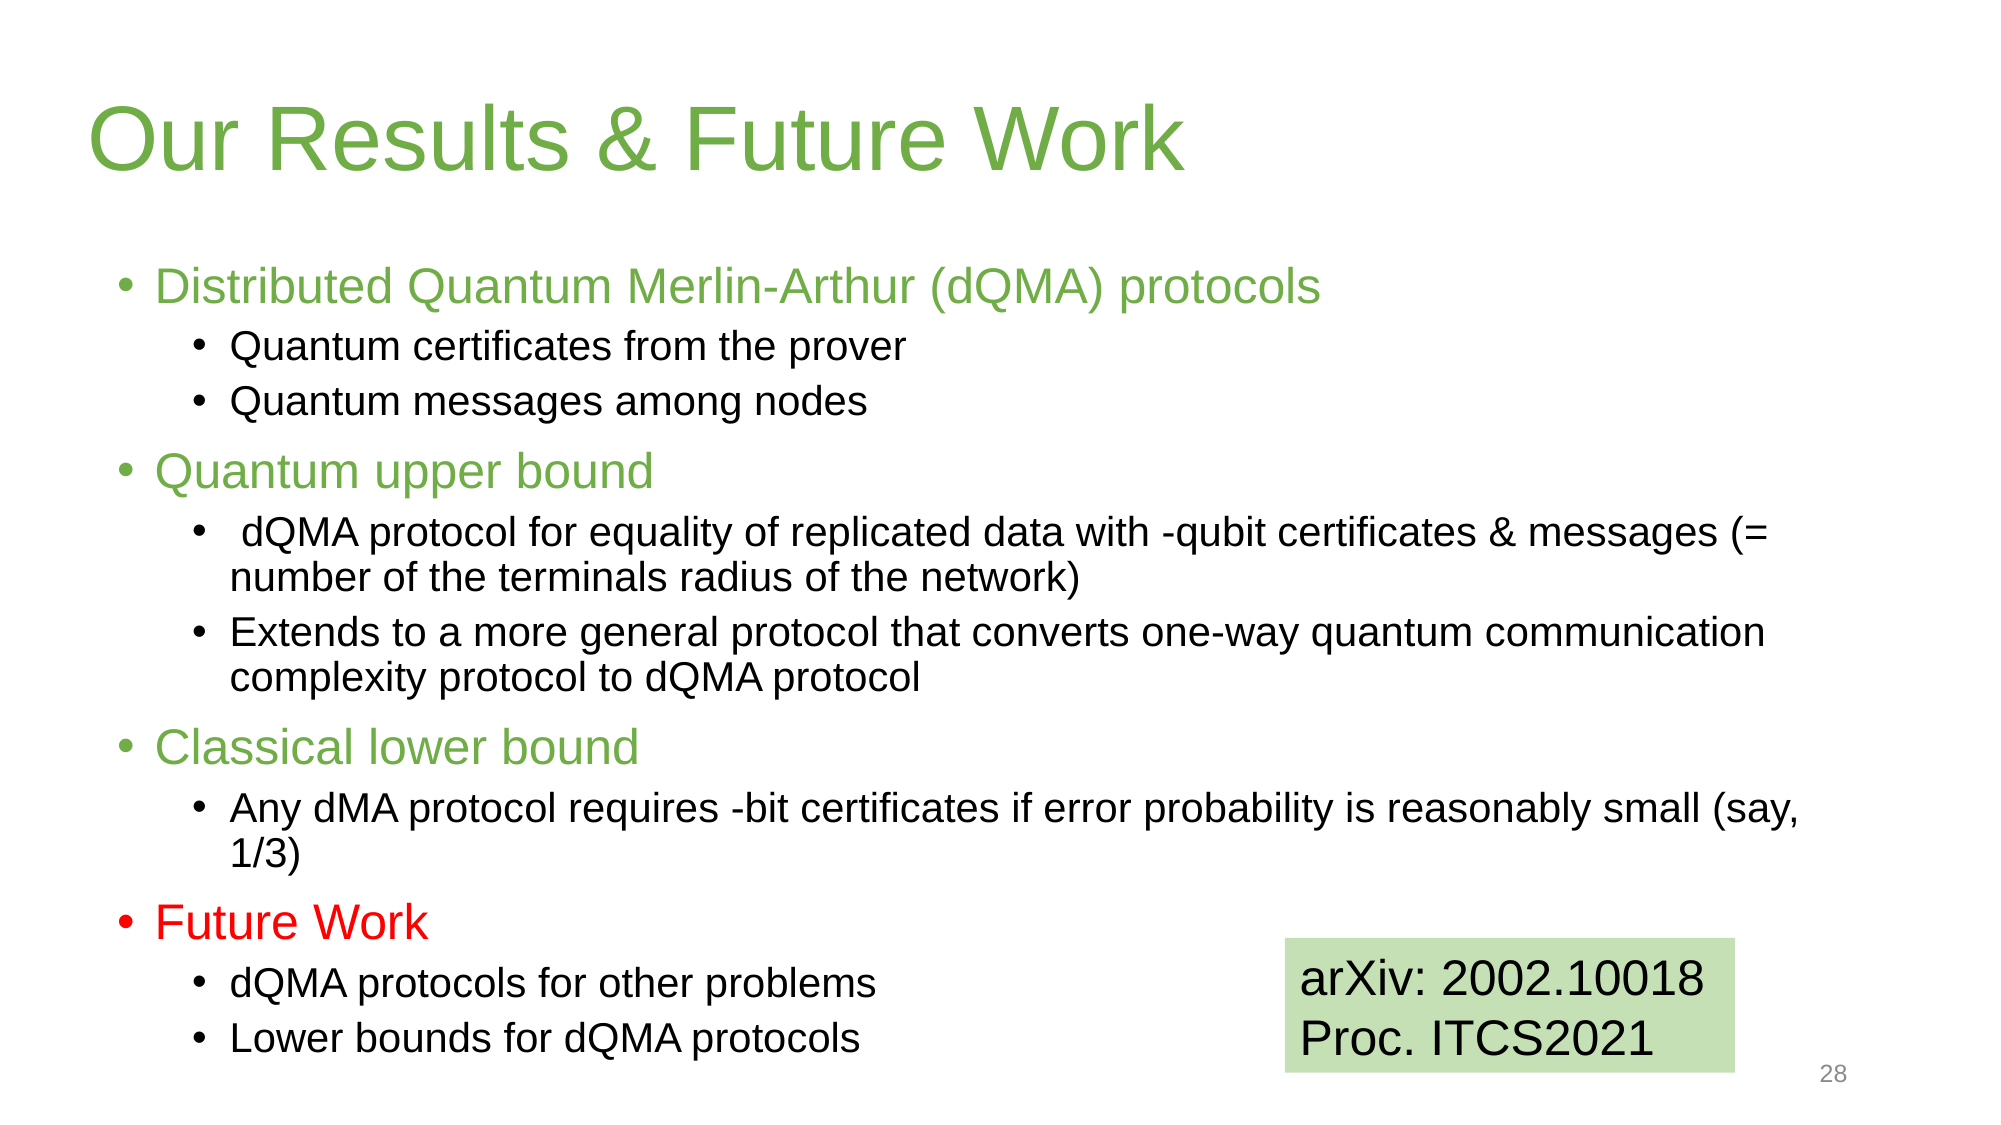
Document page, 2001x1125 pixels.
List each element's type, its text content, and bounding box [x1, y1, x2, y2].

title Our Results & Future Work [72, 51, 1798, 231]
slide_number 28 [1412, 1042, 1863, 1103]
text_box arXiv: 2002.10018 Proc. ITCS2021 [1284, 937, 1735, 1073]
